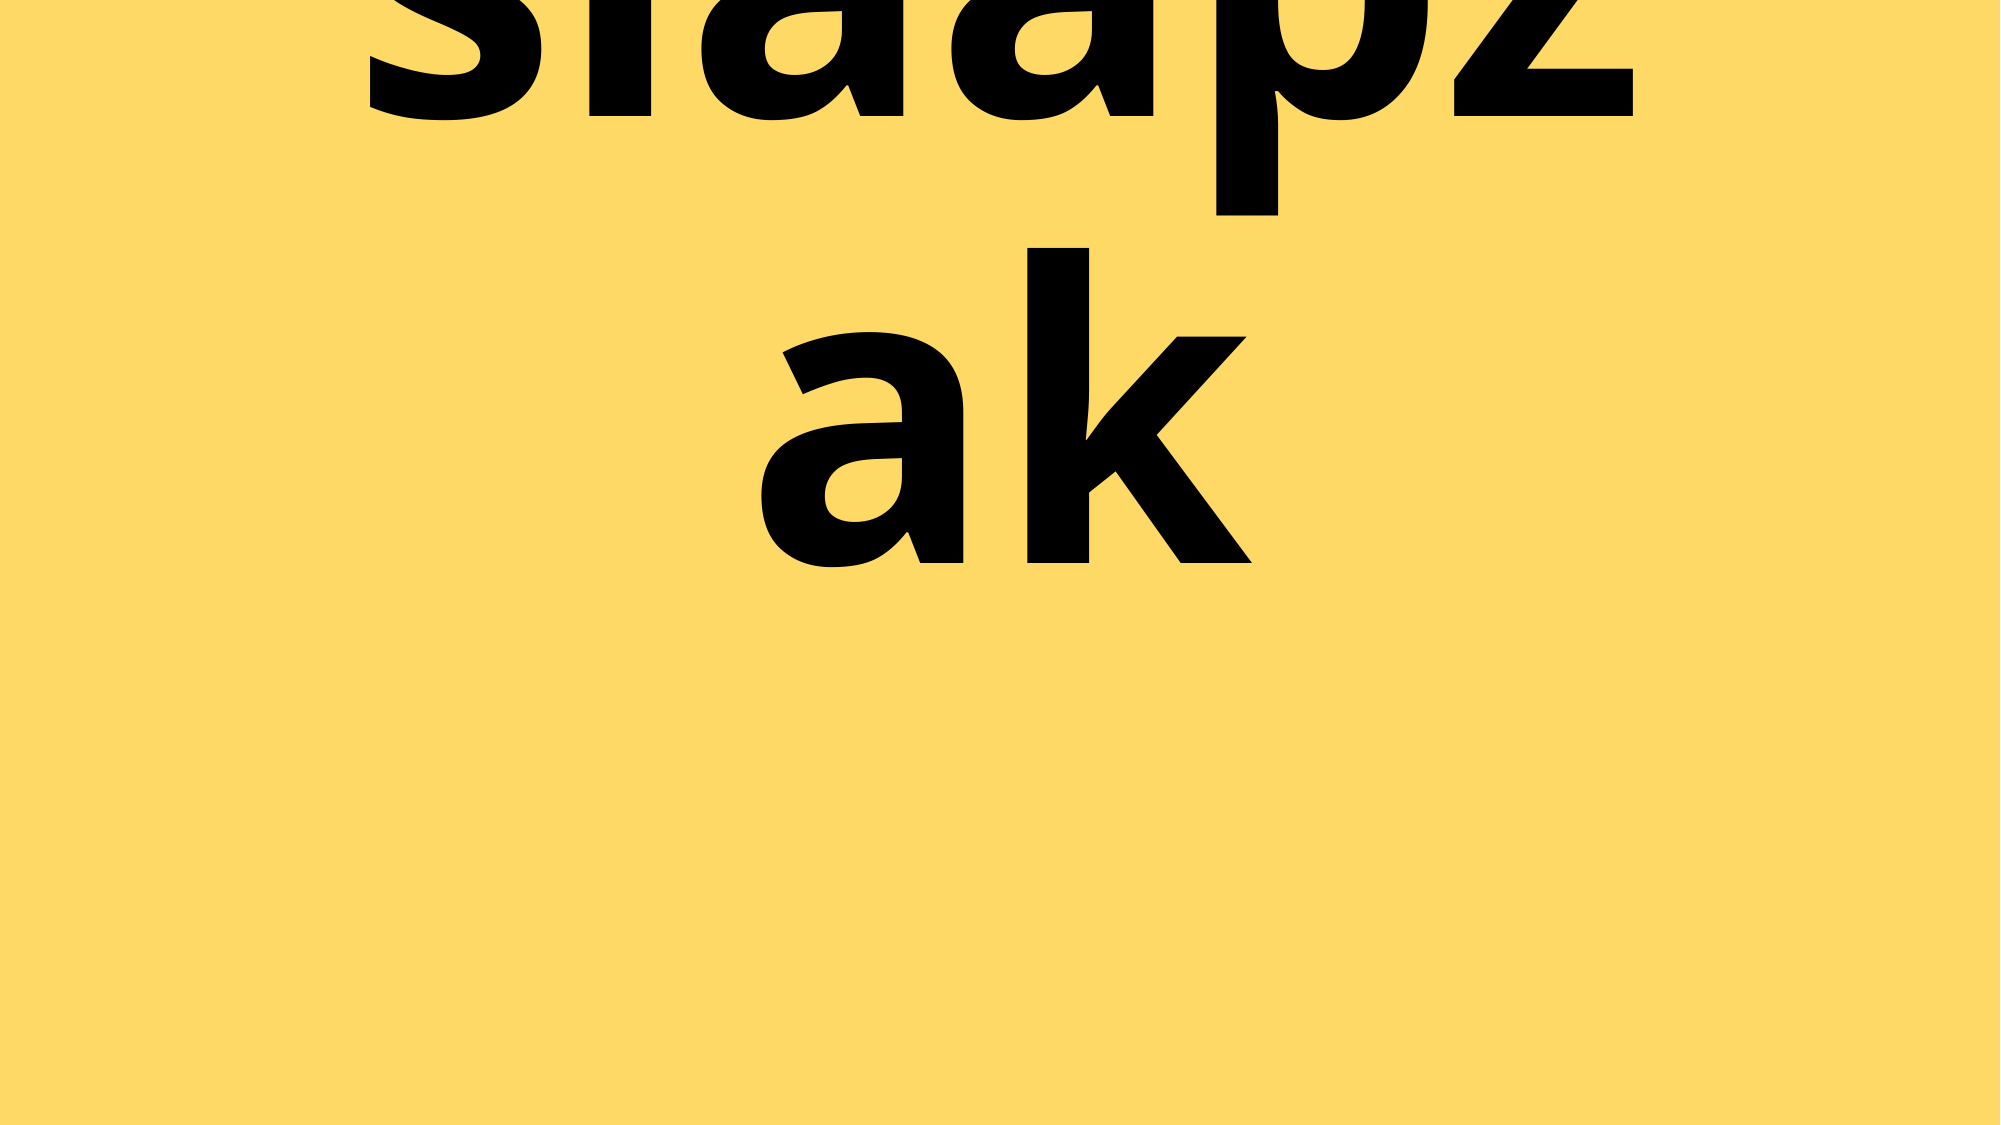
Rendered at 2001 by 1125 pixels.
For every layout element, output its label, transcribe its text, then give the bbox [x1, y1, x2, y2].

title slaapzak [248, 231, 1749, 661]
